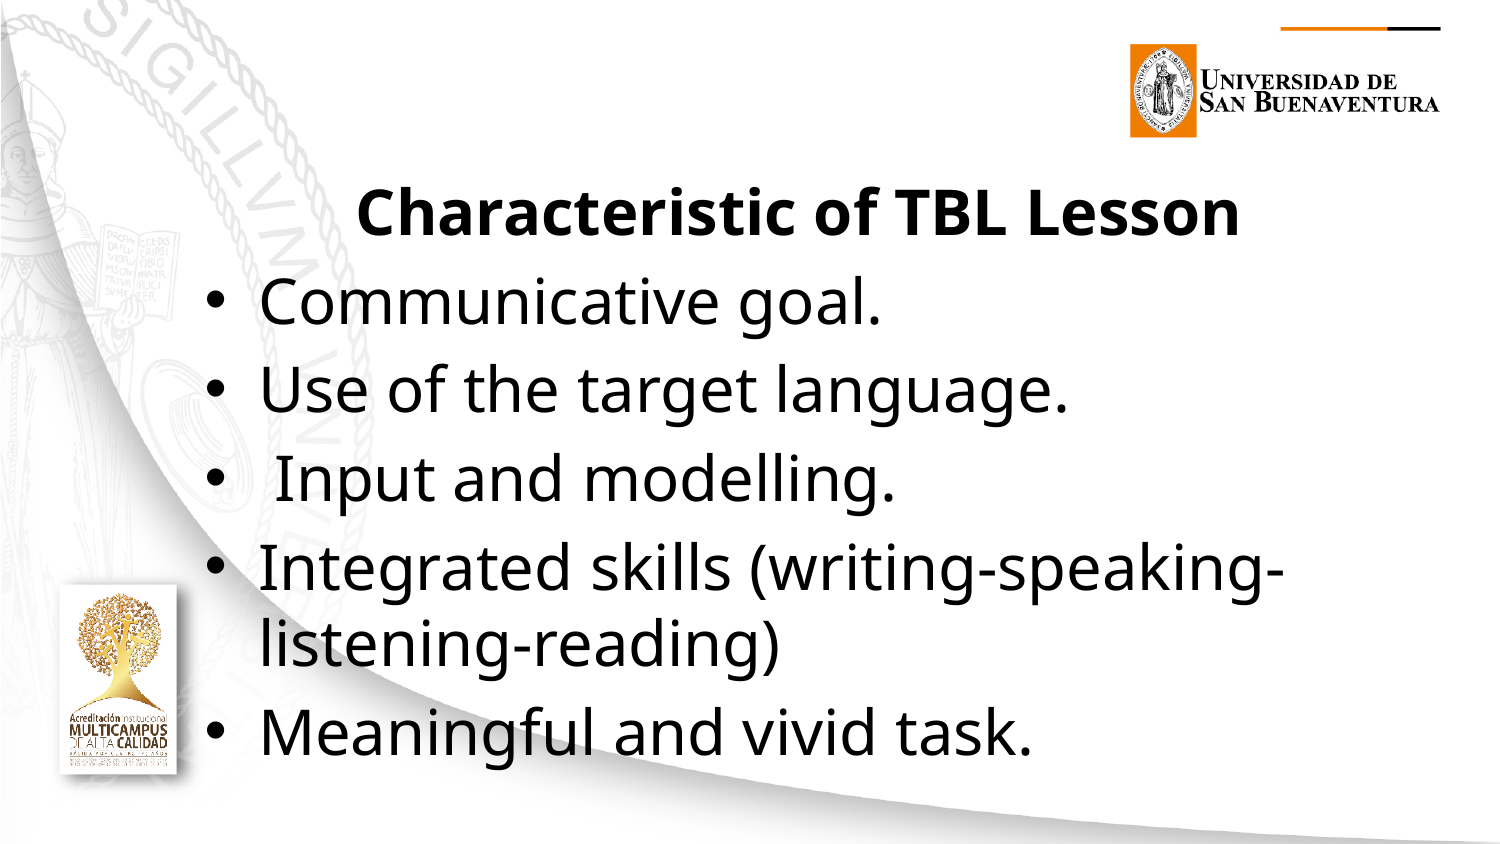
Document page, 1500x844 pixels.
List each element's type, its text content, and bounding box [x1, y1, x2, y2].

list Characteristic of TBL Lesson Communicative goal. Use of the target language. Input and modelling. Integrated skills (writing-speaking-listening-reading) Meaningful and vivid task. [189, 164, 1409, 780]
picture [0, 0, 1500, 844]
